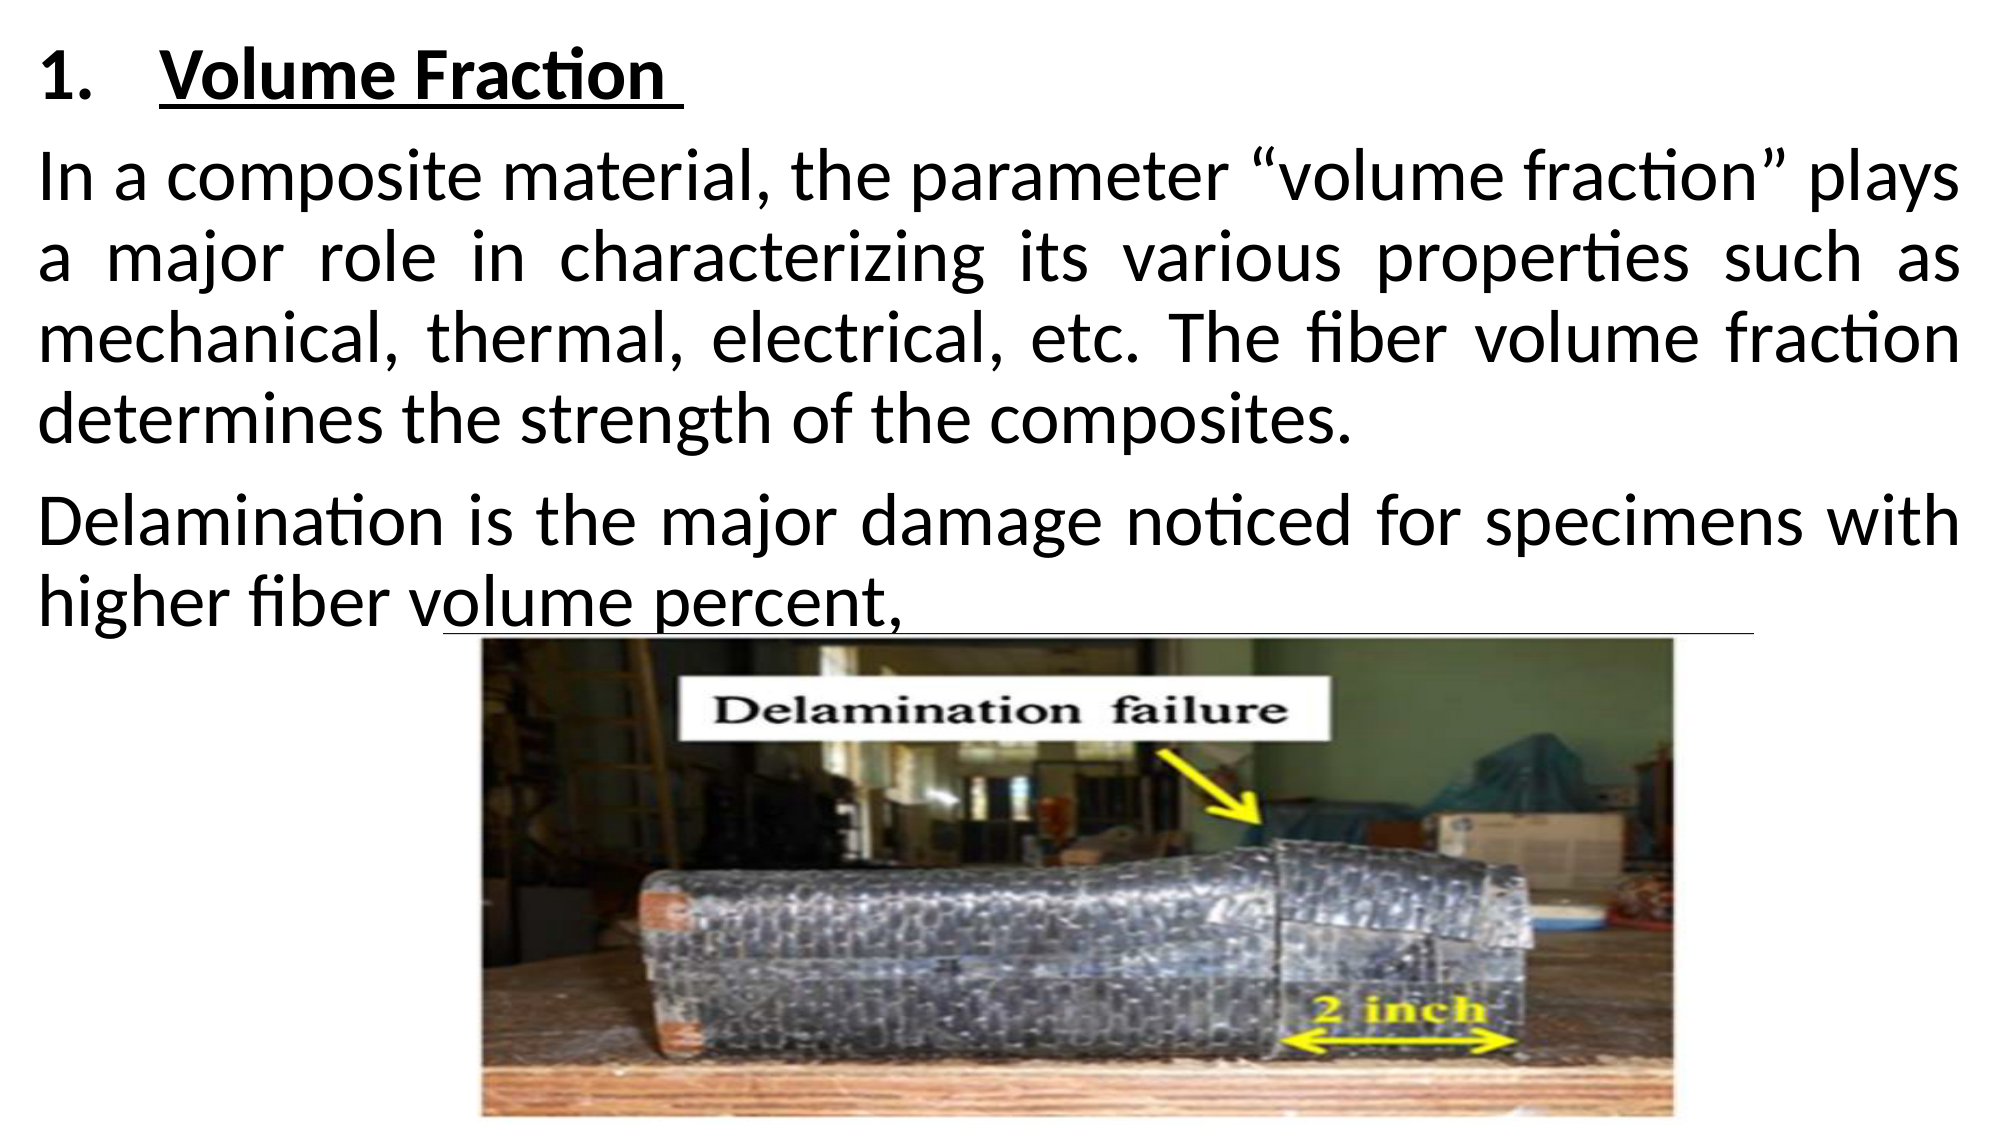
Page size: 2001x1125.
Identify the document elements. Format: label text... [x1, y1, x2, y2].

list Volume Fraction In a composite material, the parameter “volume fraction” plays a major role in characterizing its various properties such as mechanical, thermal, electrical, etc. The fiber volume fraction determines the strength of the composites. Delamination is the major damage noticed for specimens with higher fiber volume percent, [22, 26, 1980, 1102]
picture [443, 633, 1754, 1125]
